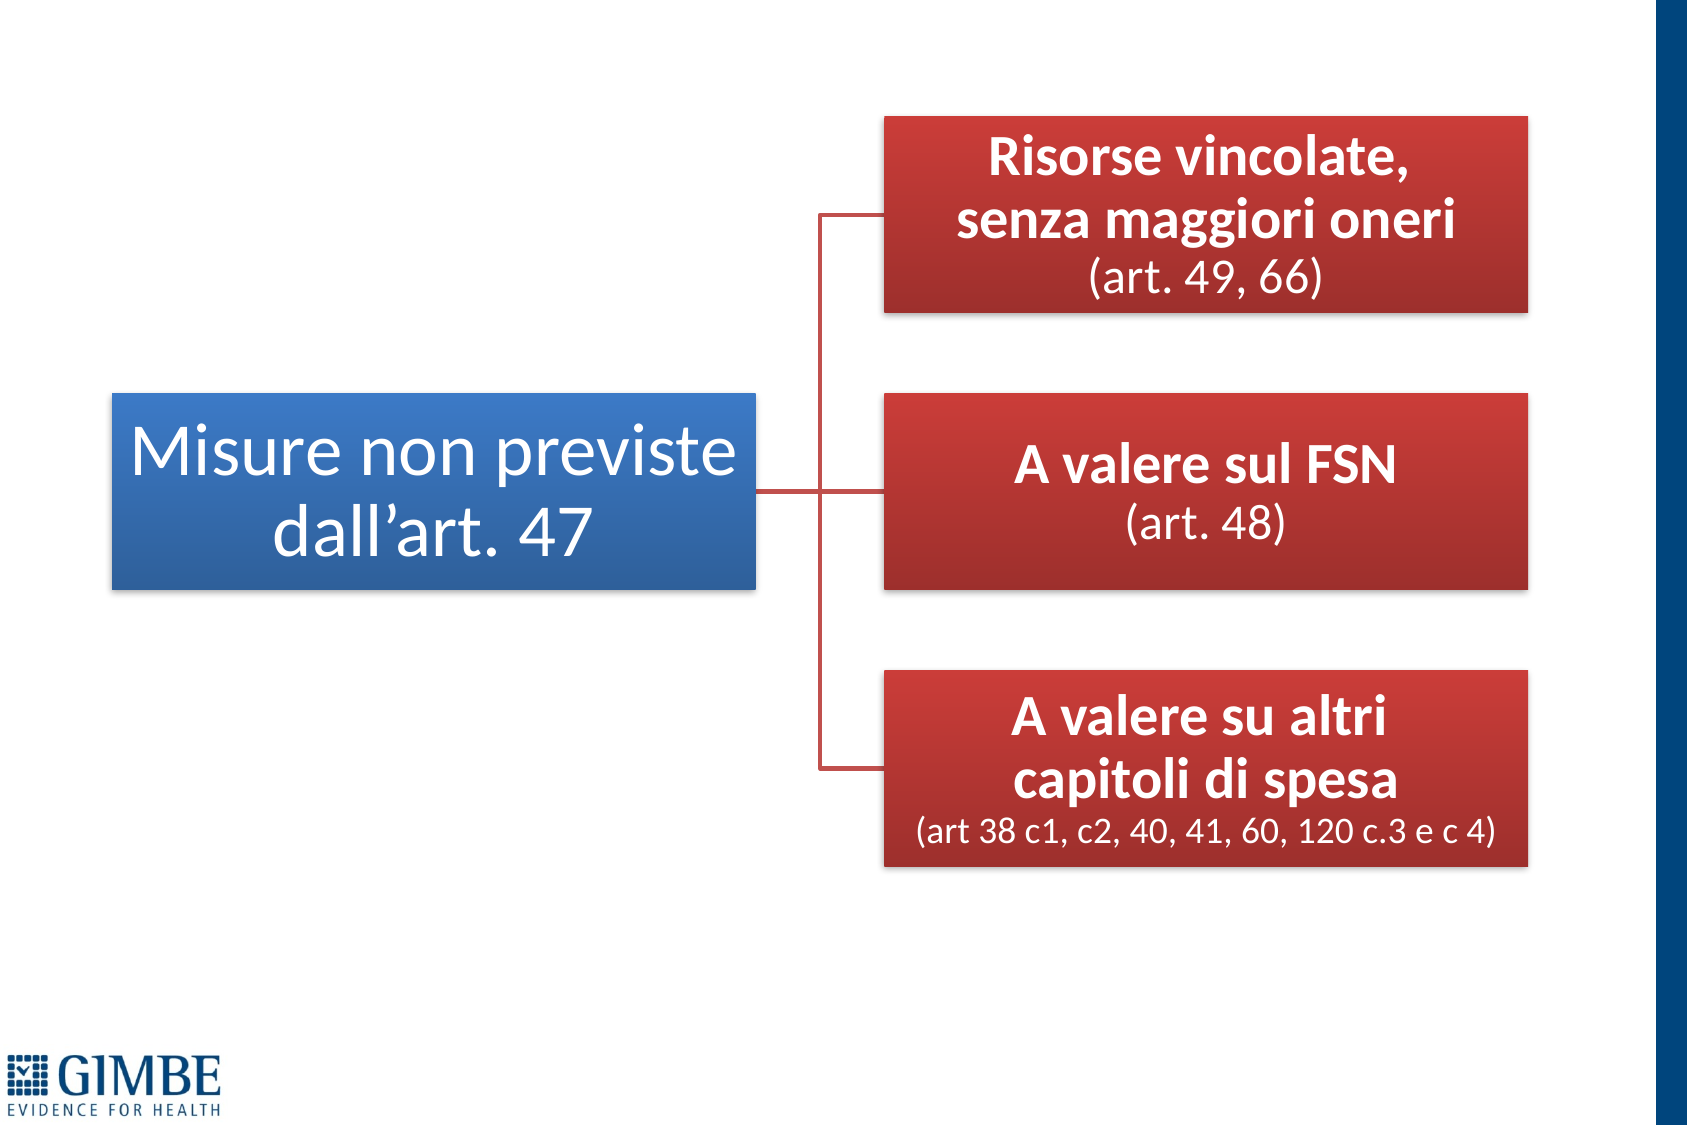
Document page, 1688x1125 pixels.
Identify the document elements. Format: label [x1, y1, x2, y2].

text_box [1656, 0, 1686, 1125]
picture [0, 1043, 229, 1125]
text_box [111, 18, 1530, 965]
